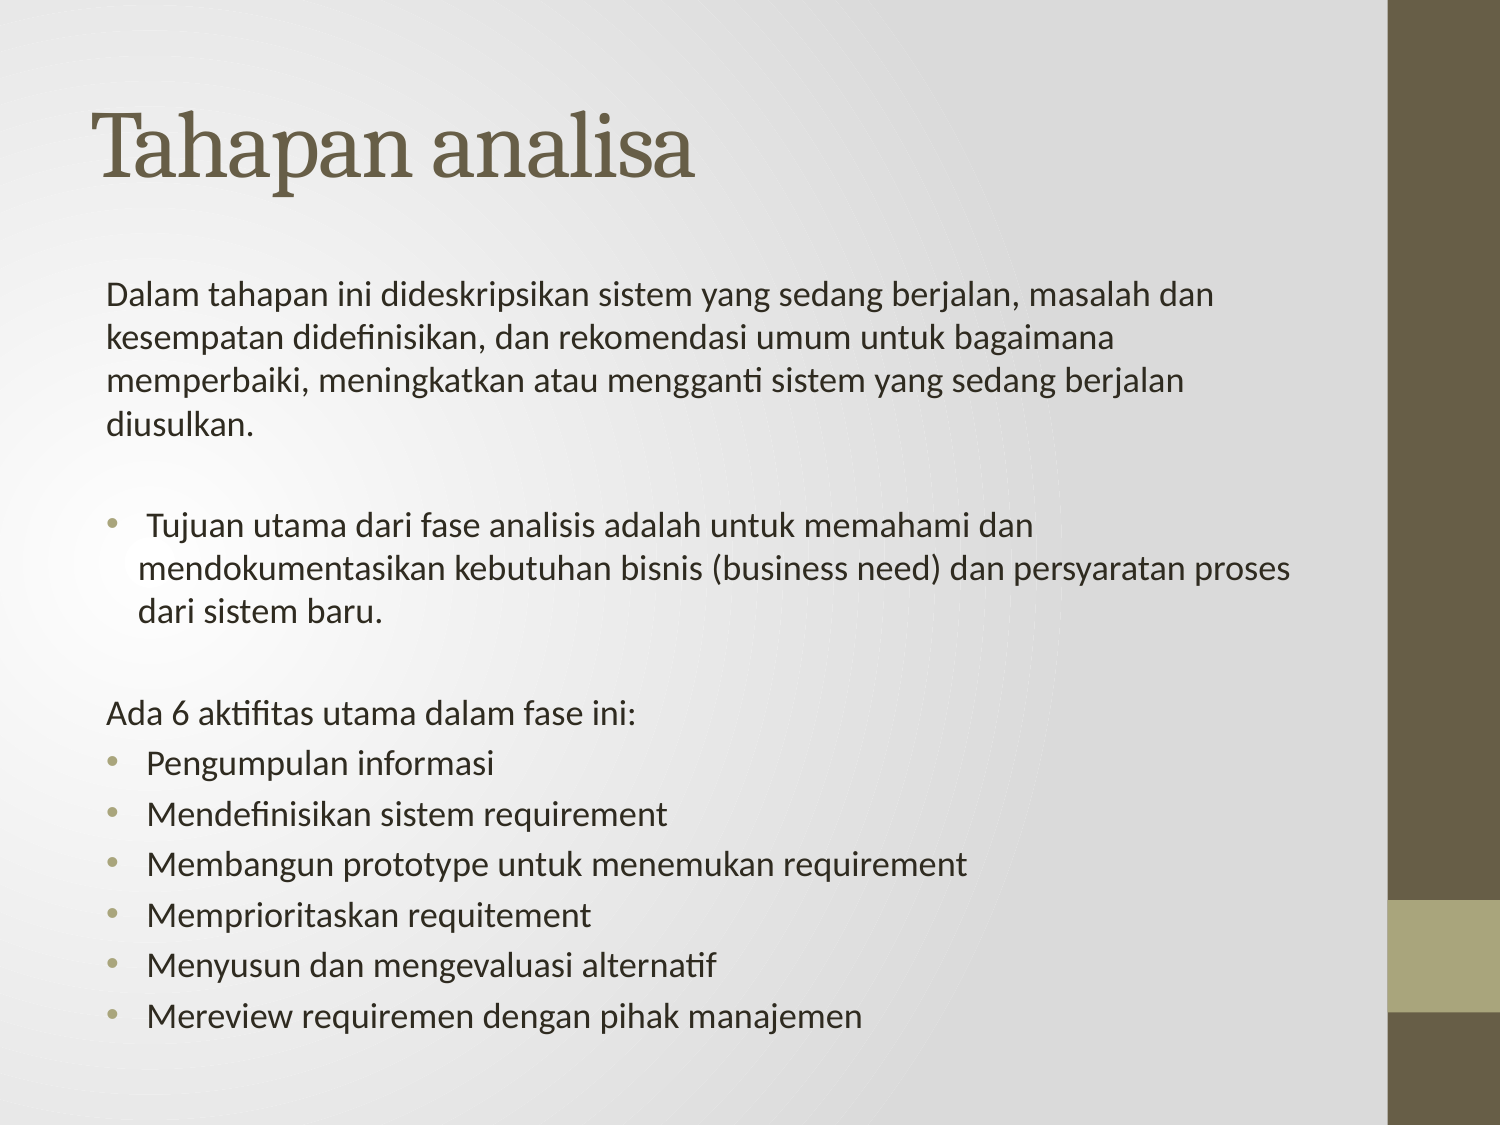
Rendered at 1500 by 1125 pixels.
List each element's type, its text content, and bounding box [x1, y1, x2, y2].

list Dalam tahapan ini dideskripsikan sistem yang sedang berjalan, masalah dan kesempatan didefinisikan, dan rekomendasi umum untuk bagaimana memperbaiki, meningkatkan atau mengganti sistem yang sedang berjalan diusulkan. Tujuan utama dari fase analisis adalah untuk memahami dan mendokumentasikan kebutuhan bisnis (business need) dan persyaratan proses dari sistem baru. Ada 6 aktifitas utama dalam fase ini: Pengumpulan informasi Mendefinisikan sistem requirement Membangun prototype untuk menemukan requirement Memprioritaskan requitement Menyusun dan mengevaluasi alternatif Mereview requiremen dengan pihak manajemen [75, 262, 1325, 1050]
title Tahapan analisa [75, 45, 1325, 233]
